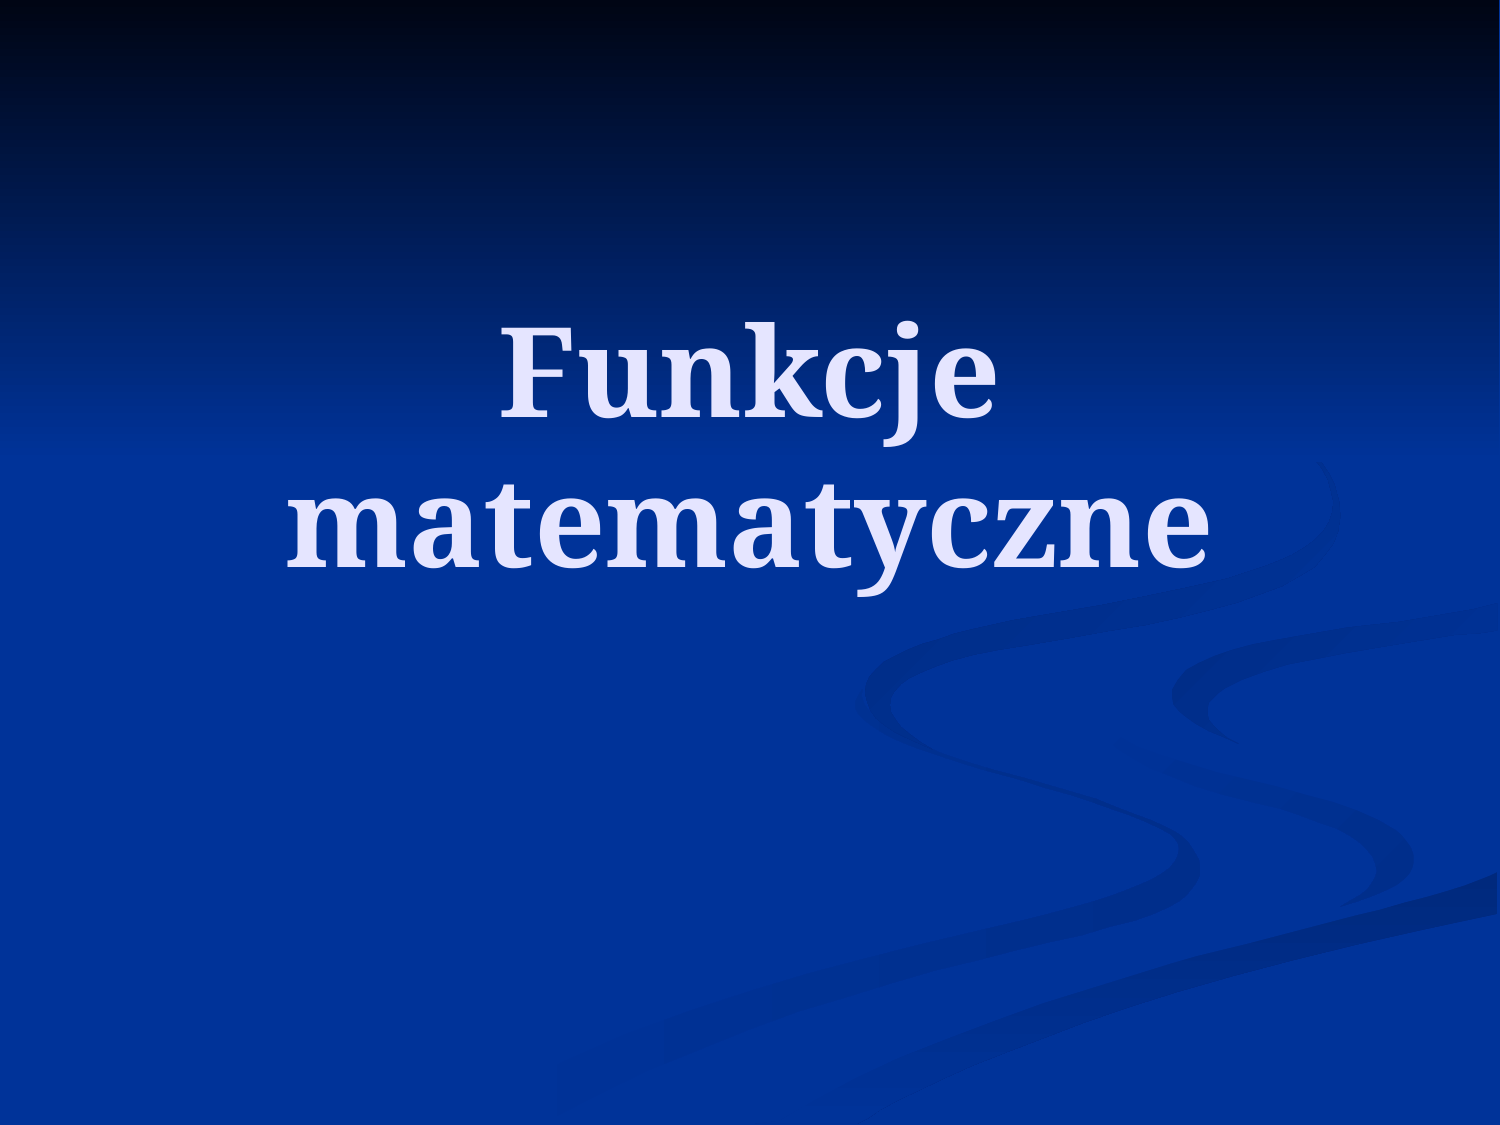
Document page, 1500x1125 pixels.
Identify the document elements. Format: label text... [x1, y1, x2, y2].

title Funkcje matematyczne [112, 284, 1388, 601]
